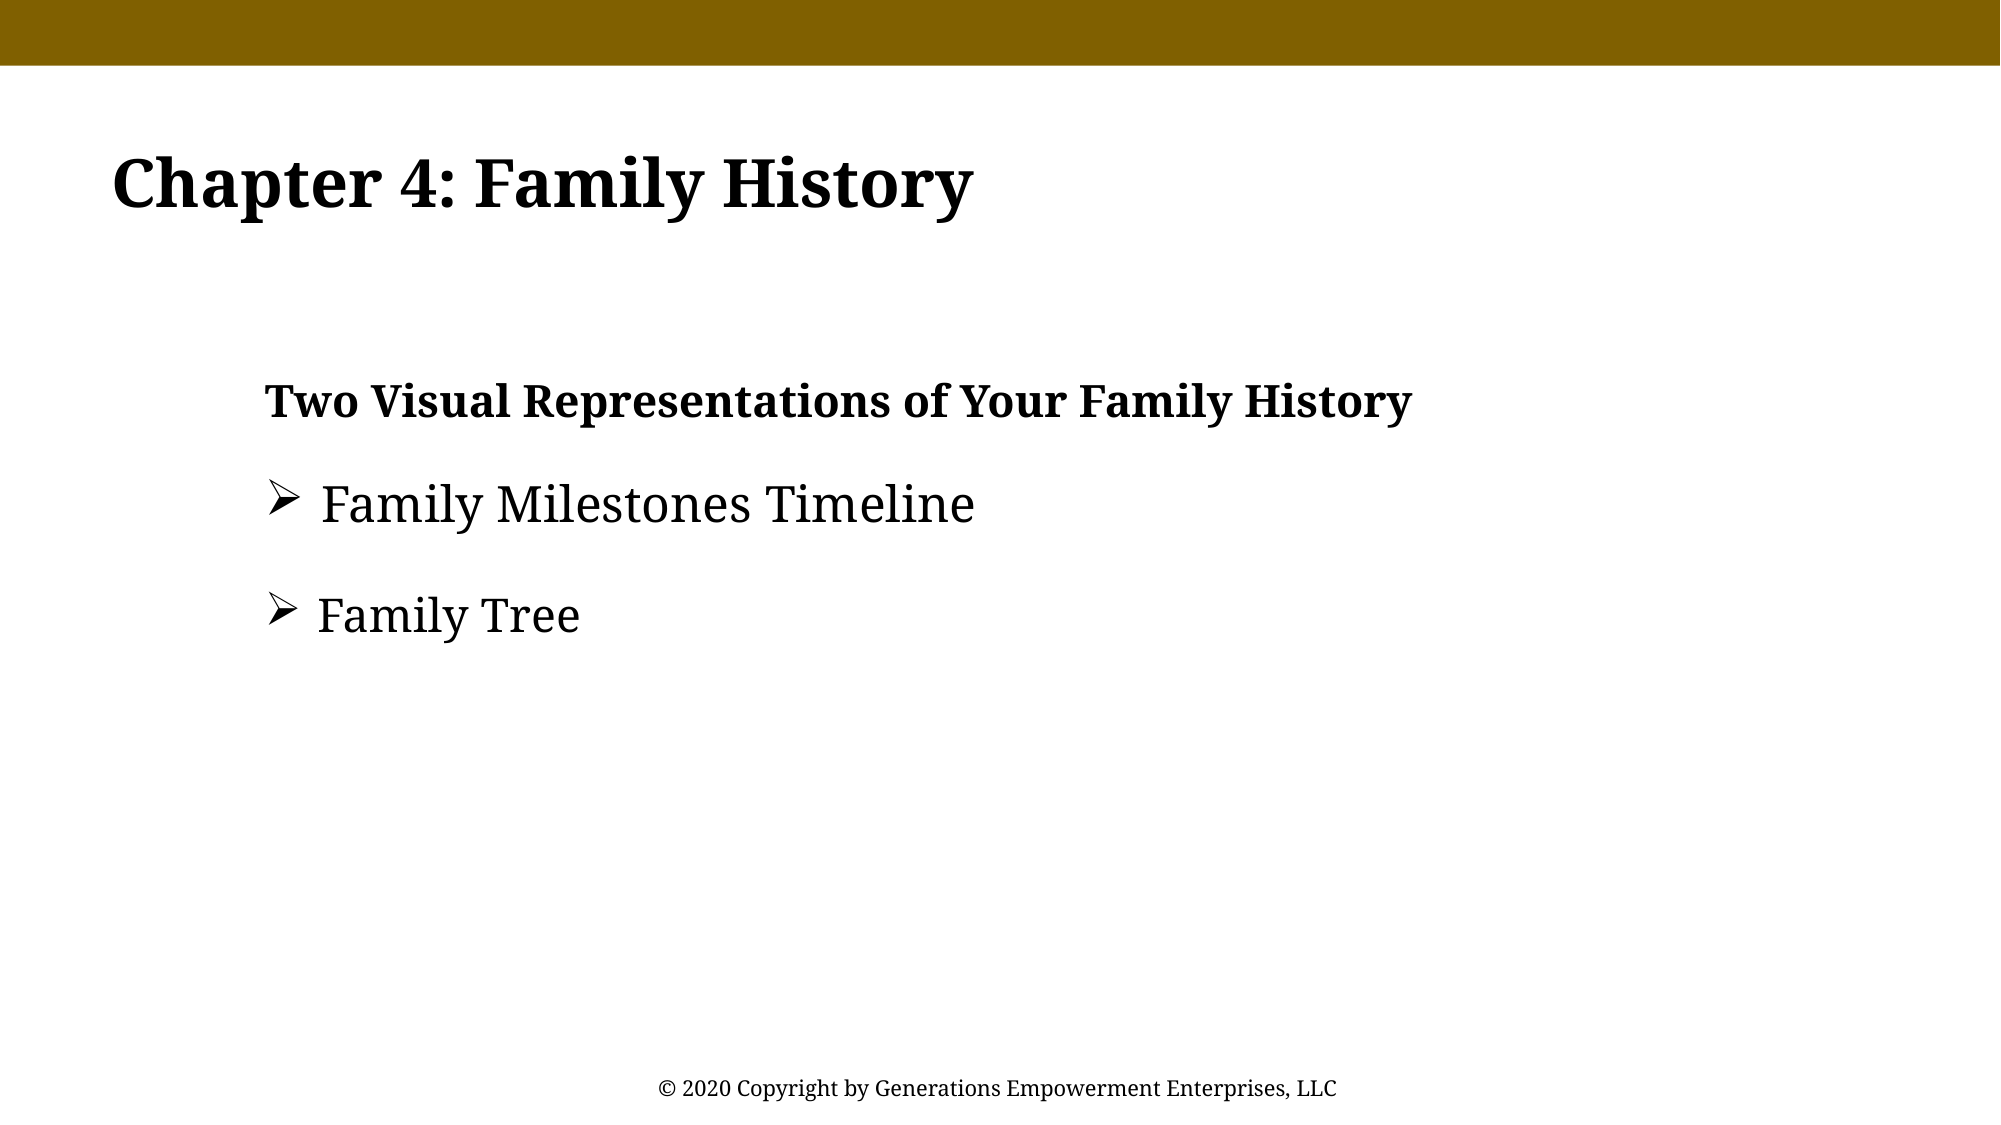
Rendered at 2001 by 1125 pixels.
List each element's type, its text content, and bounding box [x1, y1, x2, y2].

text_box Family Milestones Timeline [249, 448, 1750, 562]
text_box [0, 0, 2000, 66]
text_box Family Tree [249, 562, 1750, 654]
text_box © 2020 Copyright by Generations Empowerment Enterprises, LLC [395, 1067, 1601, 1109]
text_box Chapter 4: Family History [96, 117, 1904, 230]
text_box Two Visual Representations of Your Family History [249, 329, 1804, 437]
